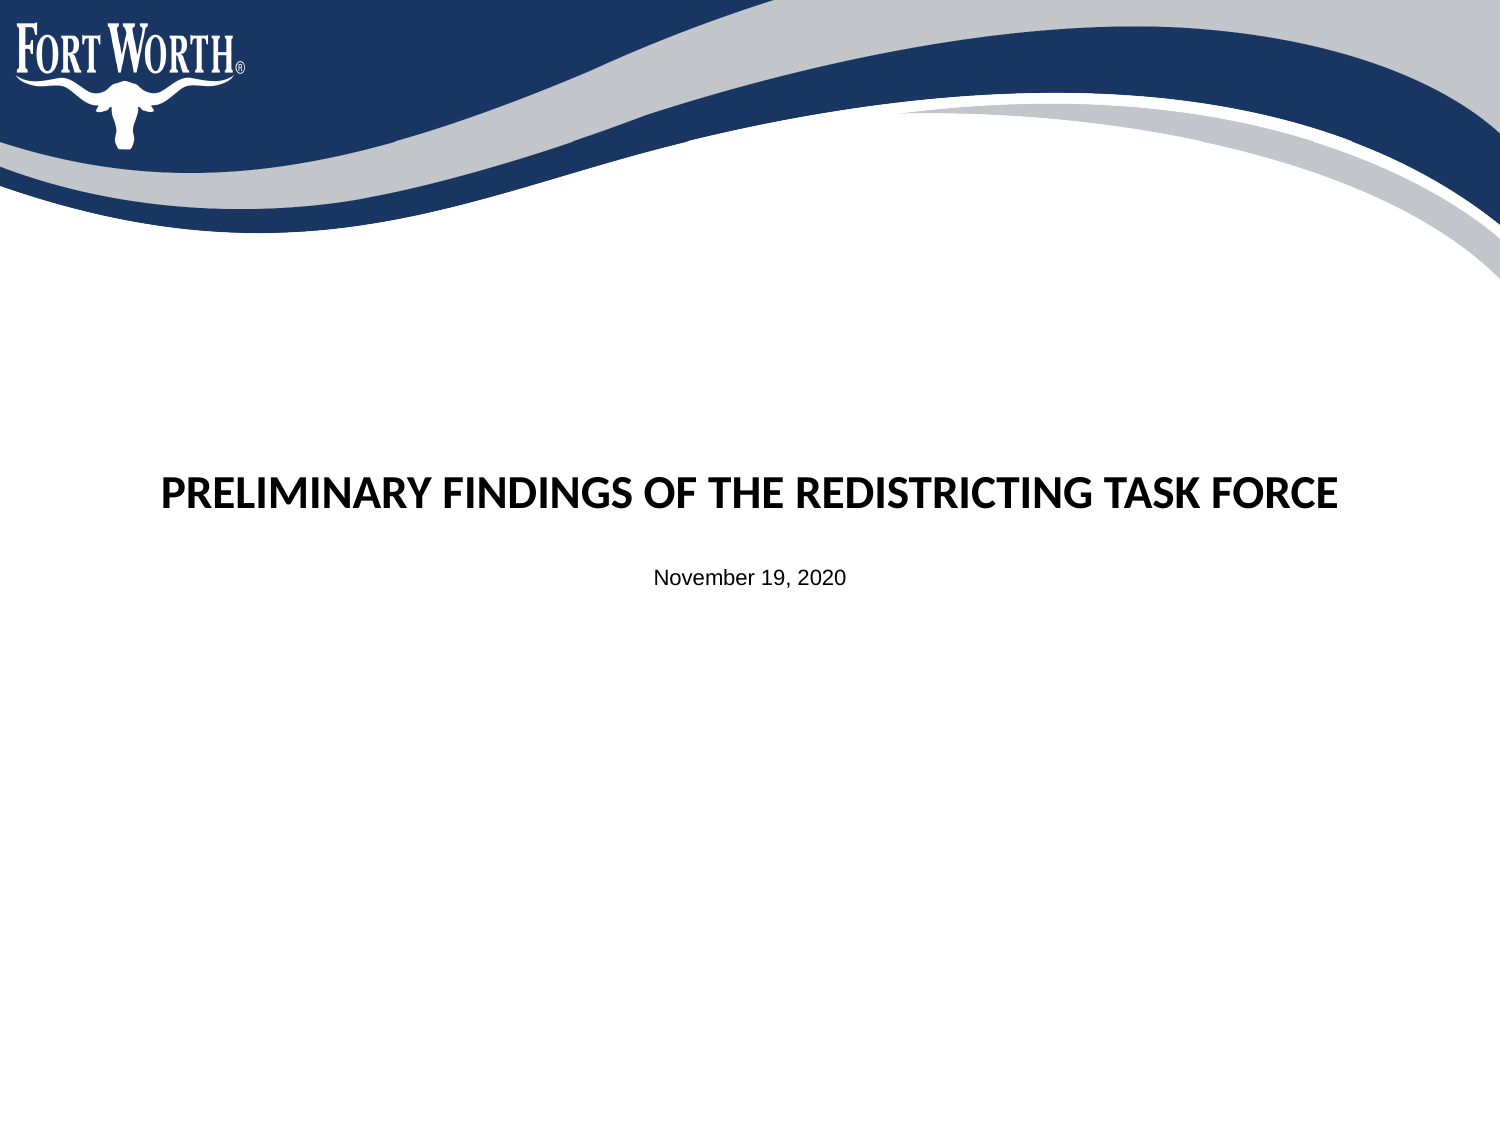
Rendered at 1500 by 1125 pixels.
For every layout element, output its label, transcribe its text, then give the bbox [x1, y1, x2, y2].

picture [0, 0, 1500, 283]
title PRELIMINARY FINDINGS OF THE REDISTRICTING TASK FORCE [110, 423, 1390, 527]
list November 19, 2020 [114, 526, 1386, 599]
